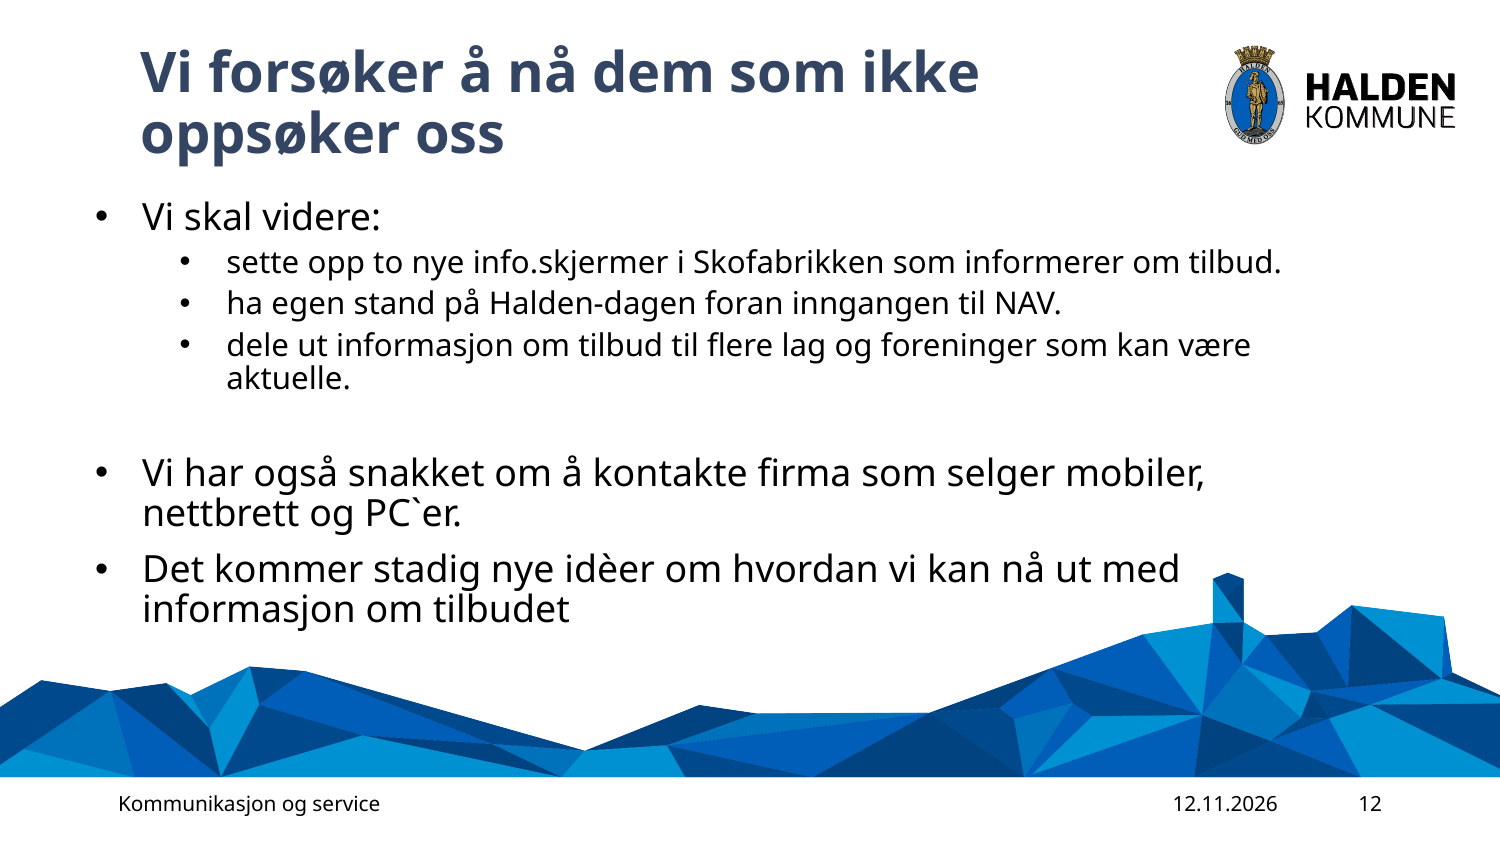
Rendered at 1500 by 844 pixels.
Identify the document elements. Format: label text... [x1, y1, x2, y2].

picture [1375, 704, 1500, 767]
picture [0, 0, 1500, 844]
text_box Vi skal videre: sette opp to nye info.skjermer i Skofabrikken som informerer om tilbud. ha egen stand på Halden-dagen foran inngangen til NAV. dele ut informasjon om tilbud til flere lag og foreninger som kan være aktuelle. Vi har også snakket om å kontakte firma som selger mobiler, nettbrett og PC`er. Det kommer stadig nye idèer om hvordan vi kan nå ut med informasjon om tilbudet [80, 190, 1375, 377]
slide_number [1059, 782, 1292, 827]
footer Kommunikasjon og service [103, 782, 1004, 827]
text_box Vi forsøker å nå dem som ikke oppsøker oss [125, 36, 1026, 173]
slide_number 12 [1292, 782, 1397, 827]
